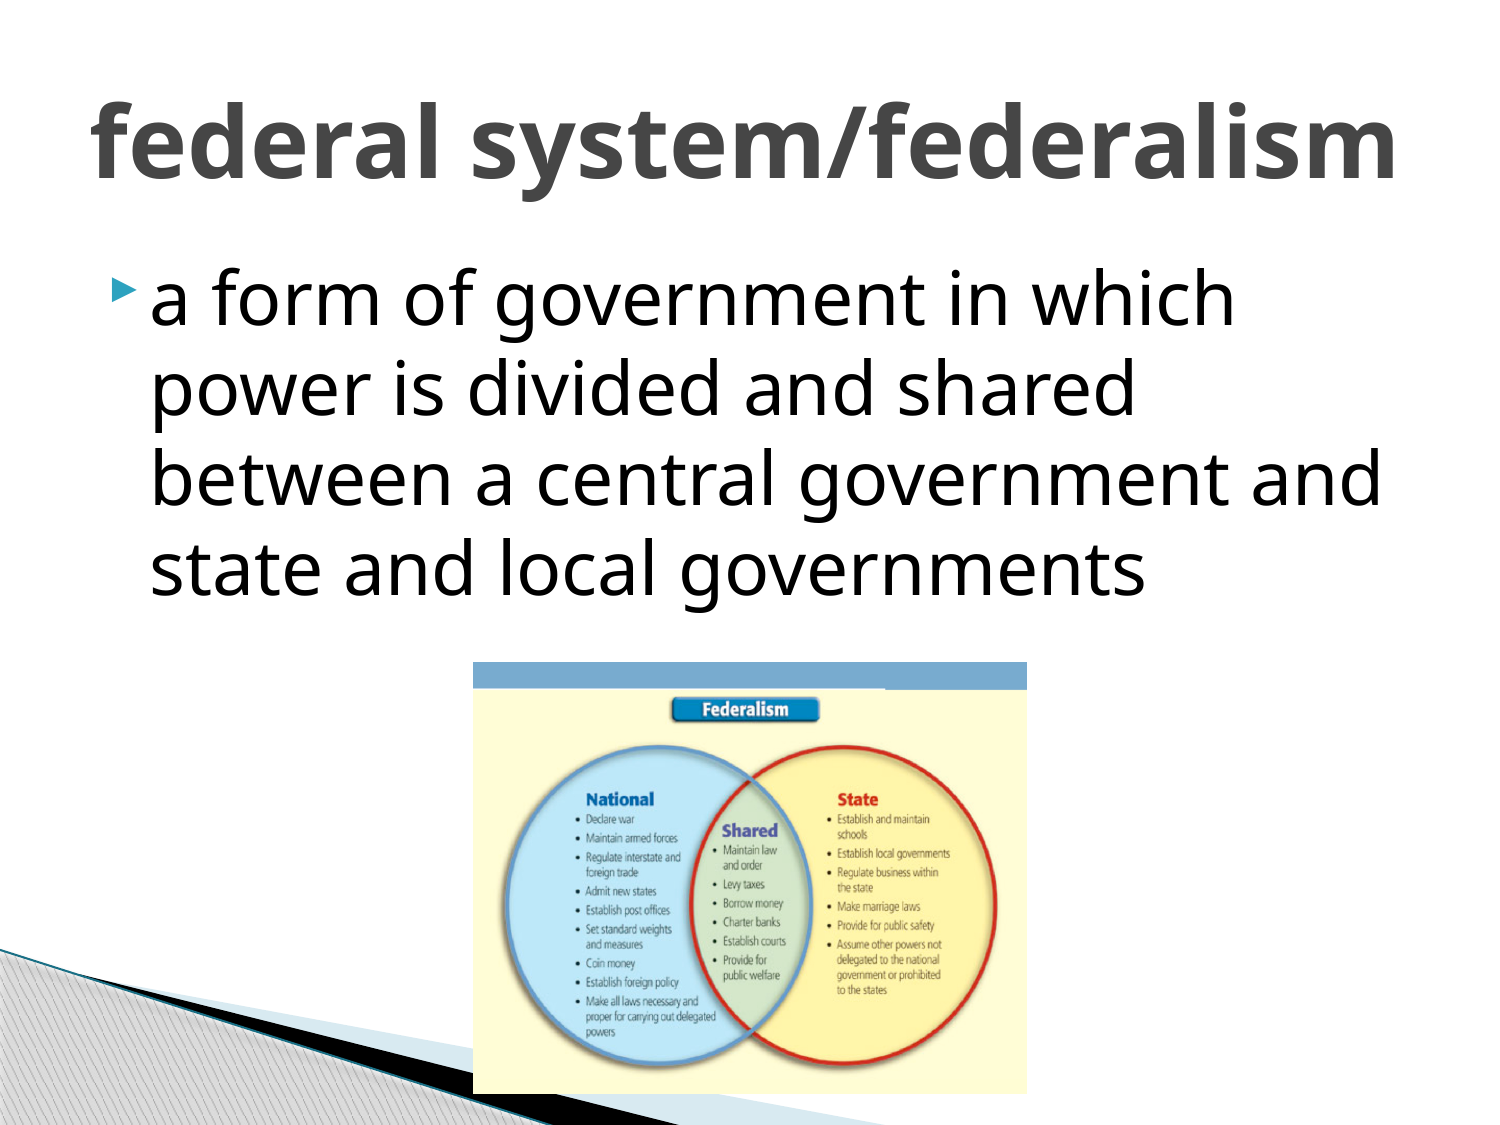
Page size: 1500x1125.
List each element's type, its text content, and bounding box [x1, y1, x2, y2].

list a form of government in which power is divided and shared between a central government and state and local governments [75, 243, 1425, 986]
title federal system/federalism [75, 45, 1425, 233]
picture [472, 662, 1028, 1094]
